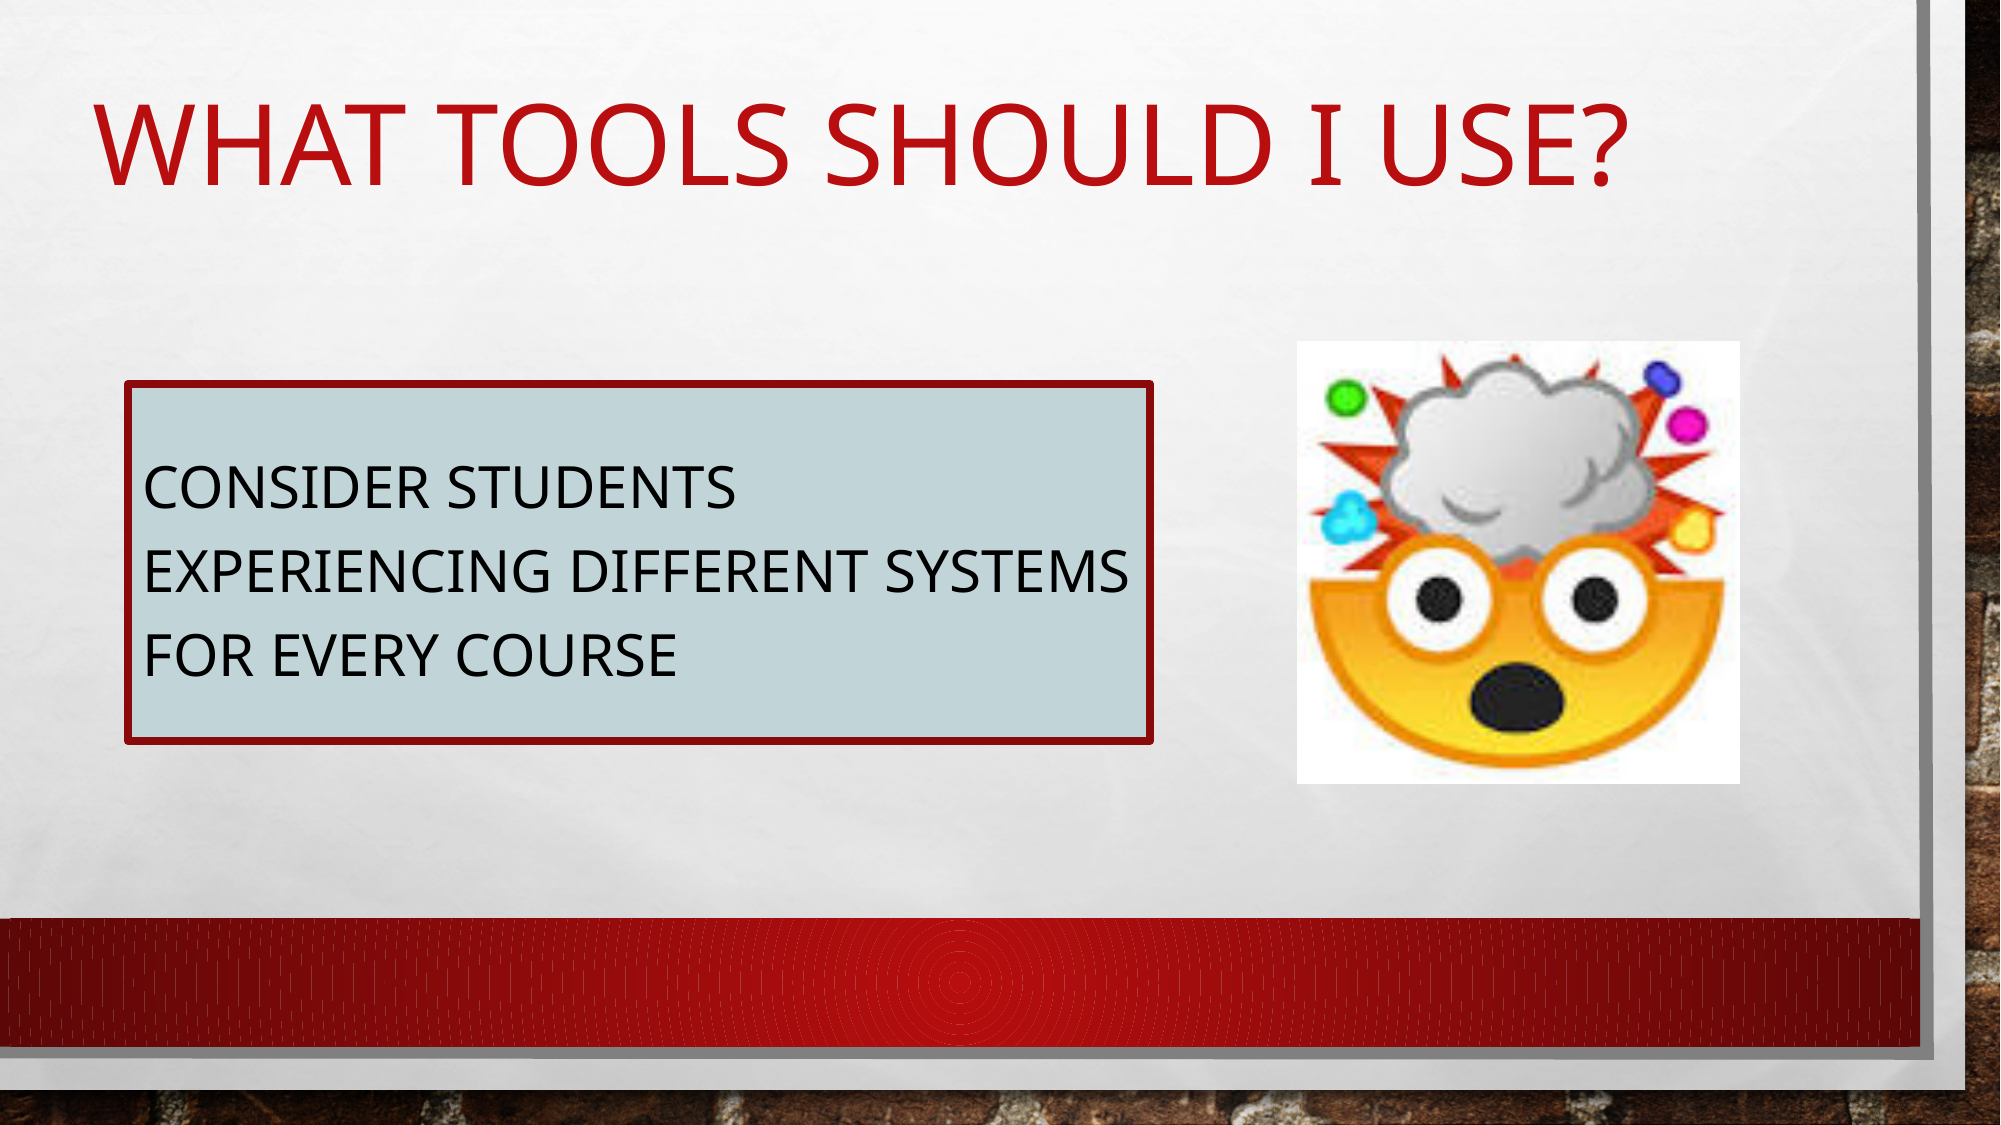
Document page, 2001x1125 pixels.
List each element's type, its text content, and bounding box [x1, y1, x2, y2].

picture [1297, 341, 1740, 784]
title What tools should I use? [77, 54, 1784, 244]
list Consider students experiencing different systems for every course [127, 384, 1150, 741]
picture [0, 0, 2000, 1125]
